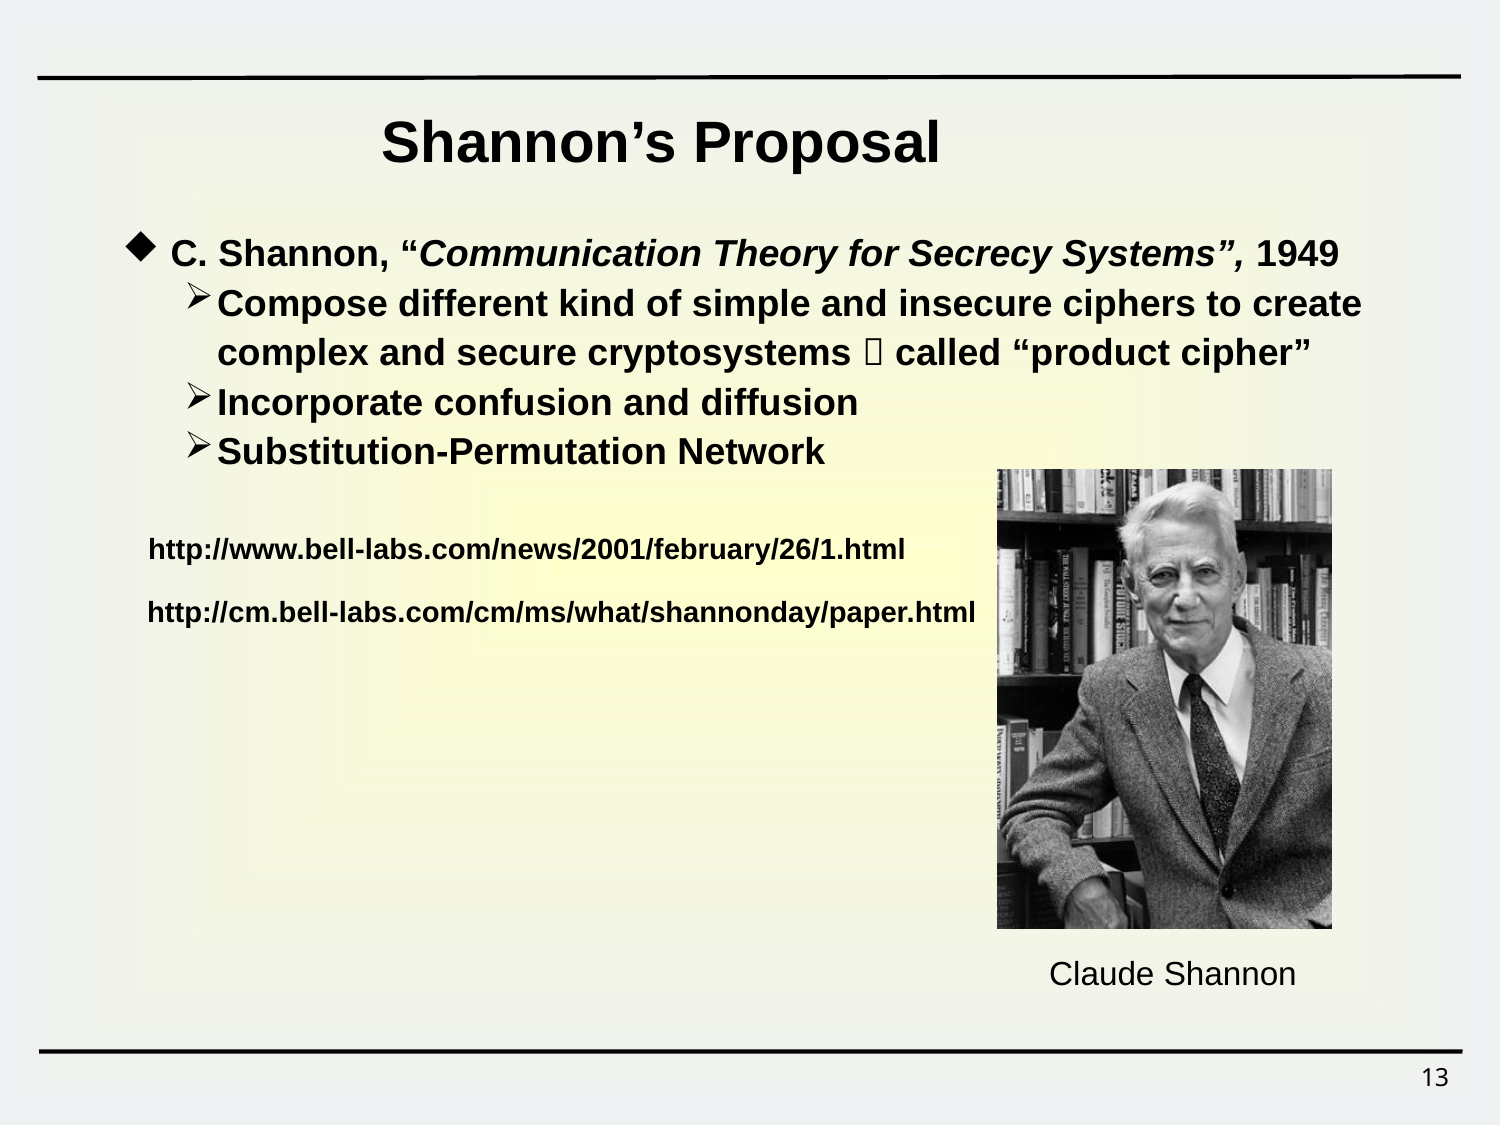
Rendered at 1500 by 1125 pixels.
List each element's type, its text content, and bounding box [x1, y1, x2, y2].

text_box C. Shannon, “Communication Theory for Secrecy Systems”, 1949 Compose different kind of simple and insecure ciphers to create complex and secure cryptosystems  called “product cipher” Incorporate confusion and diffusion Substitution-Permutation Network [122, 224, 1367, 561]
slide_number 13 [1151, 1053, 1465, 1104]
text_box Shannon’s Proposal [89, 105, 1235, 222]
picture [997, 468, 1332, 929]
text_box http://cm.bell-labs.com/cm/ms/what/shannonday/paper.html [146, 593, 978, 629]
text_box http://www.bell-labs.com/news/2001/february/26/1.html [148, 530, 907, 566]
text_box Claude Shannon [1034, 944, 1313, 1000]
